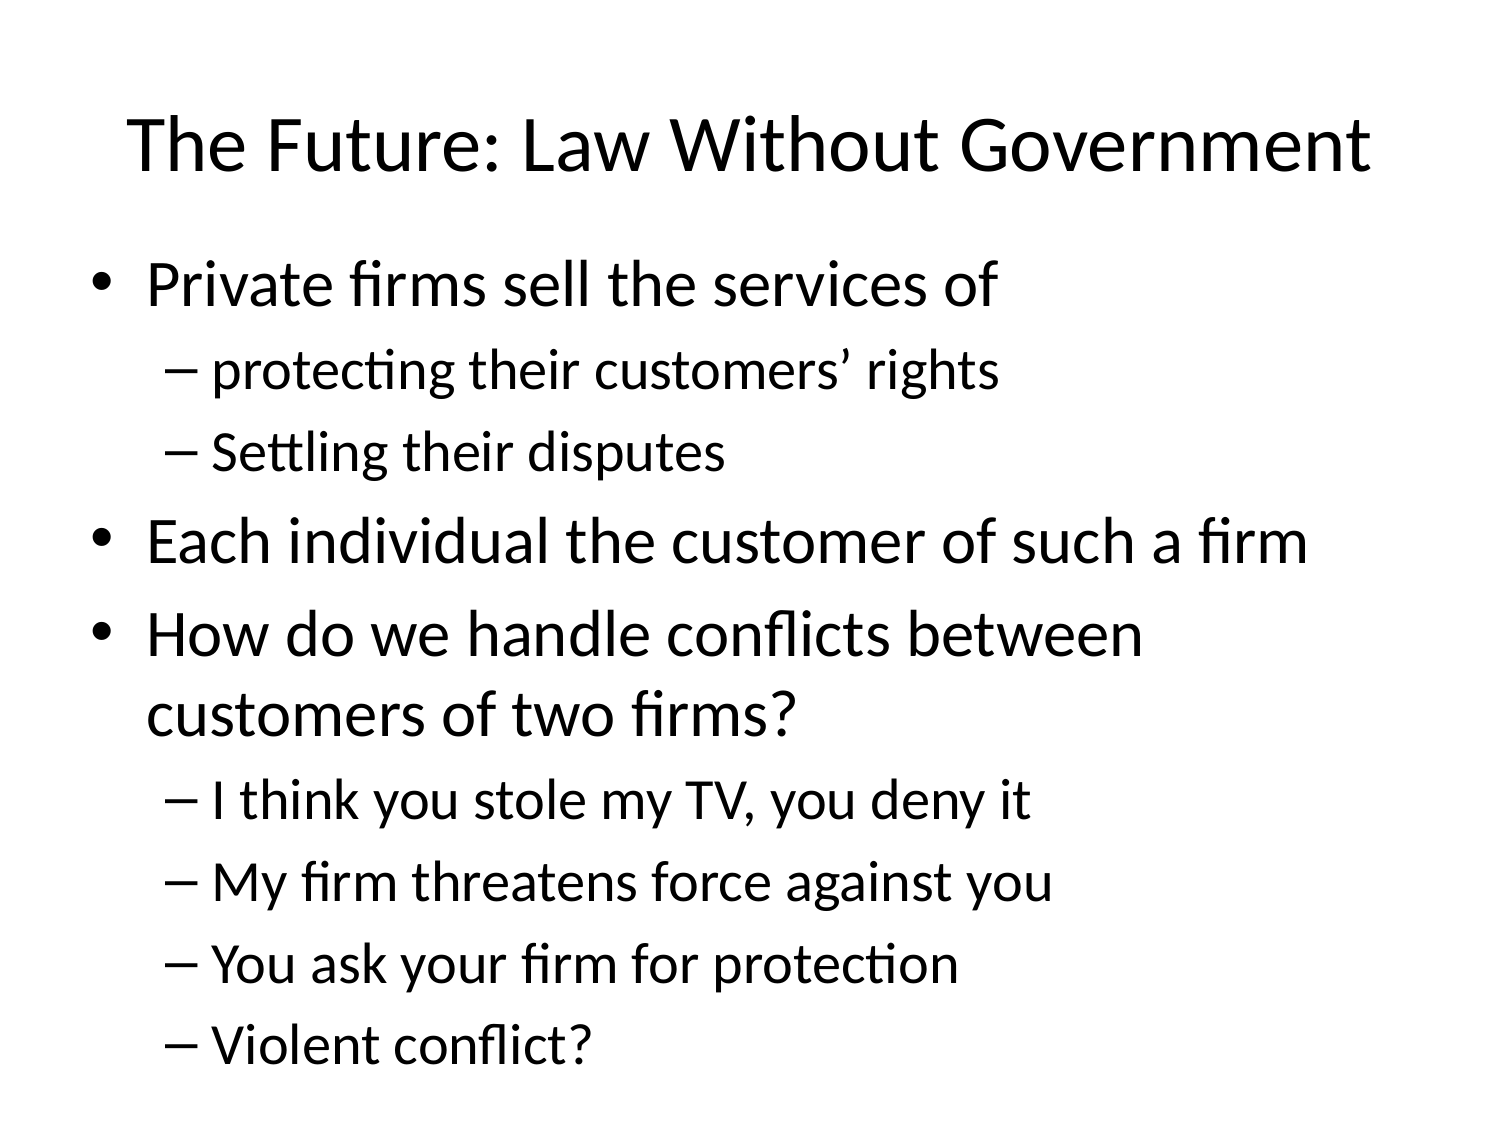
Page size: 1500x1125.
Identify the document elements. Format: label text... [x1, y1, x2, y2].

list Private firms sell the services of protecting their customers’ rights Settling their disputes Each individual the customer of such a firm How do we handle conflicts between customers of two firms? I think you stole my TV, you deny it My firm threatens force against you You ask your firm for protection Violent conflict? [75, 232, 1425, 1098]
title The Future: Law Without Government [75, 45, 1425, 232]
